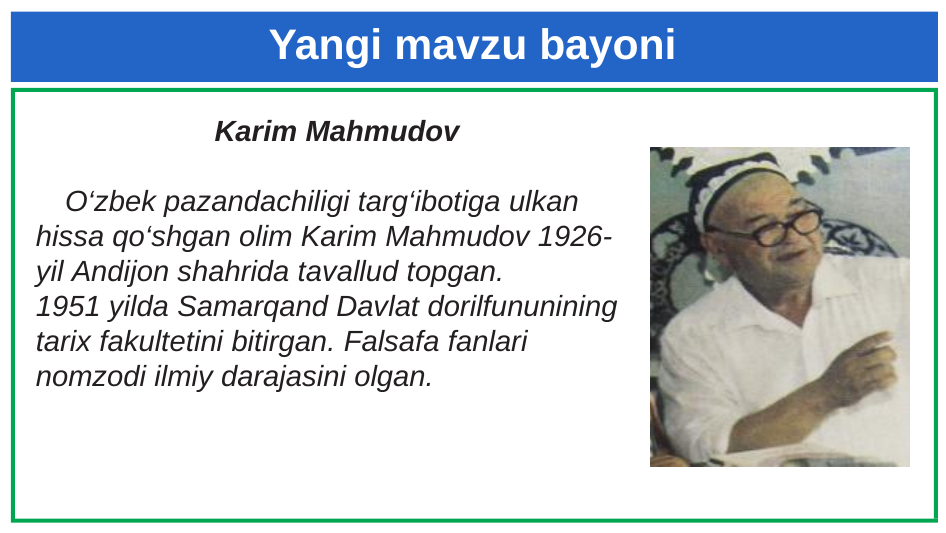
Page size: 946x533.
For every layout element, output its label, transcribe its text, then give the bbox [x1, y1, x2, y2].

list Karim Mahmudov O‘zbek pazandachiligi targ‘ibotiga ulkan hissa qo‘shgan olim Karim Mahmudov 1926-yil Andijon shahrida tavallud topgan. 1951 yilda Samarqand Davlat dorilfununining tarix fakultetini bitirgan. Falsafa fanlari nomzodi ilmiy darajasini olgan. [35, 112, 639, 396]
title Yangi mavzu bayoni [12, 16, 934, 69]
picture [649, 147, 911, 468]
